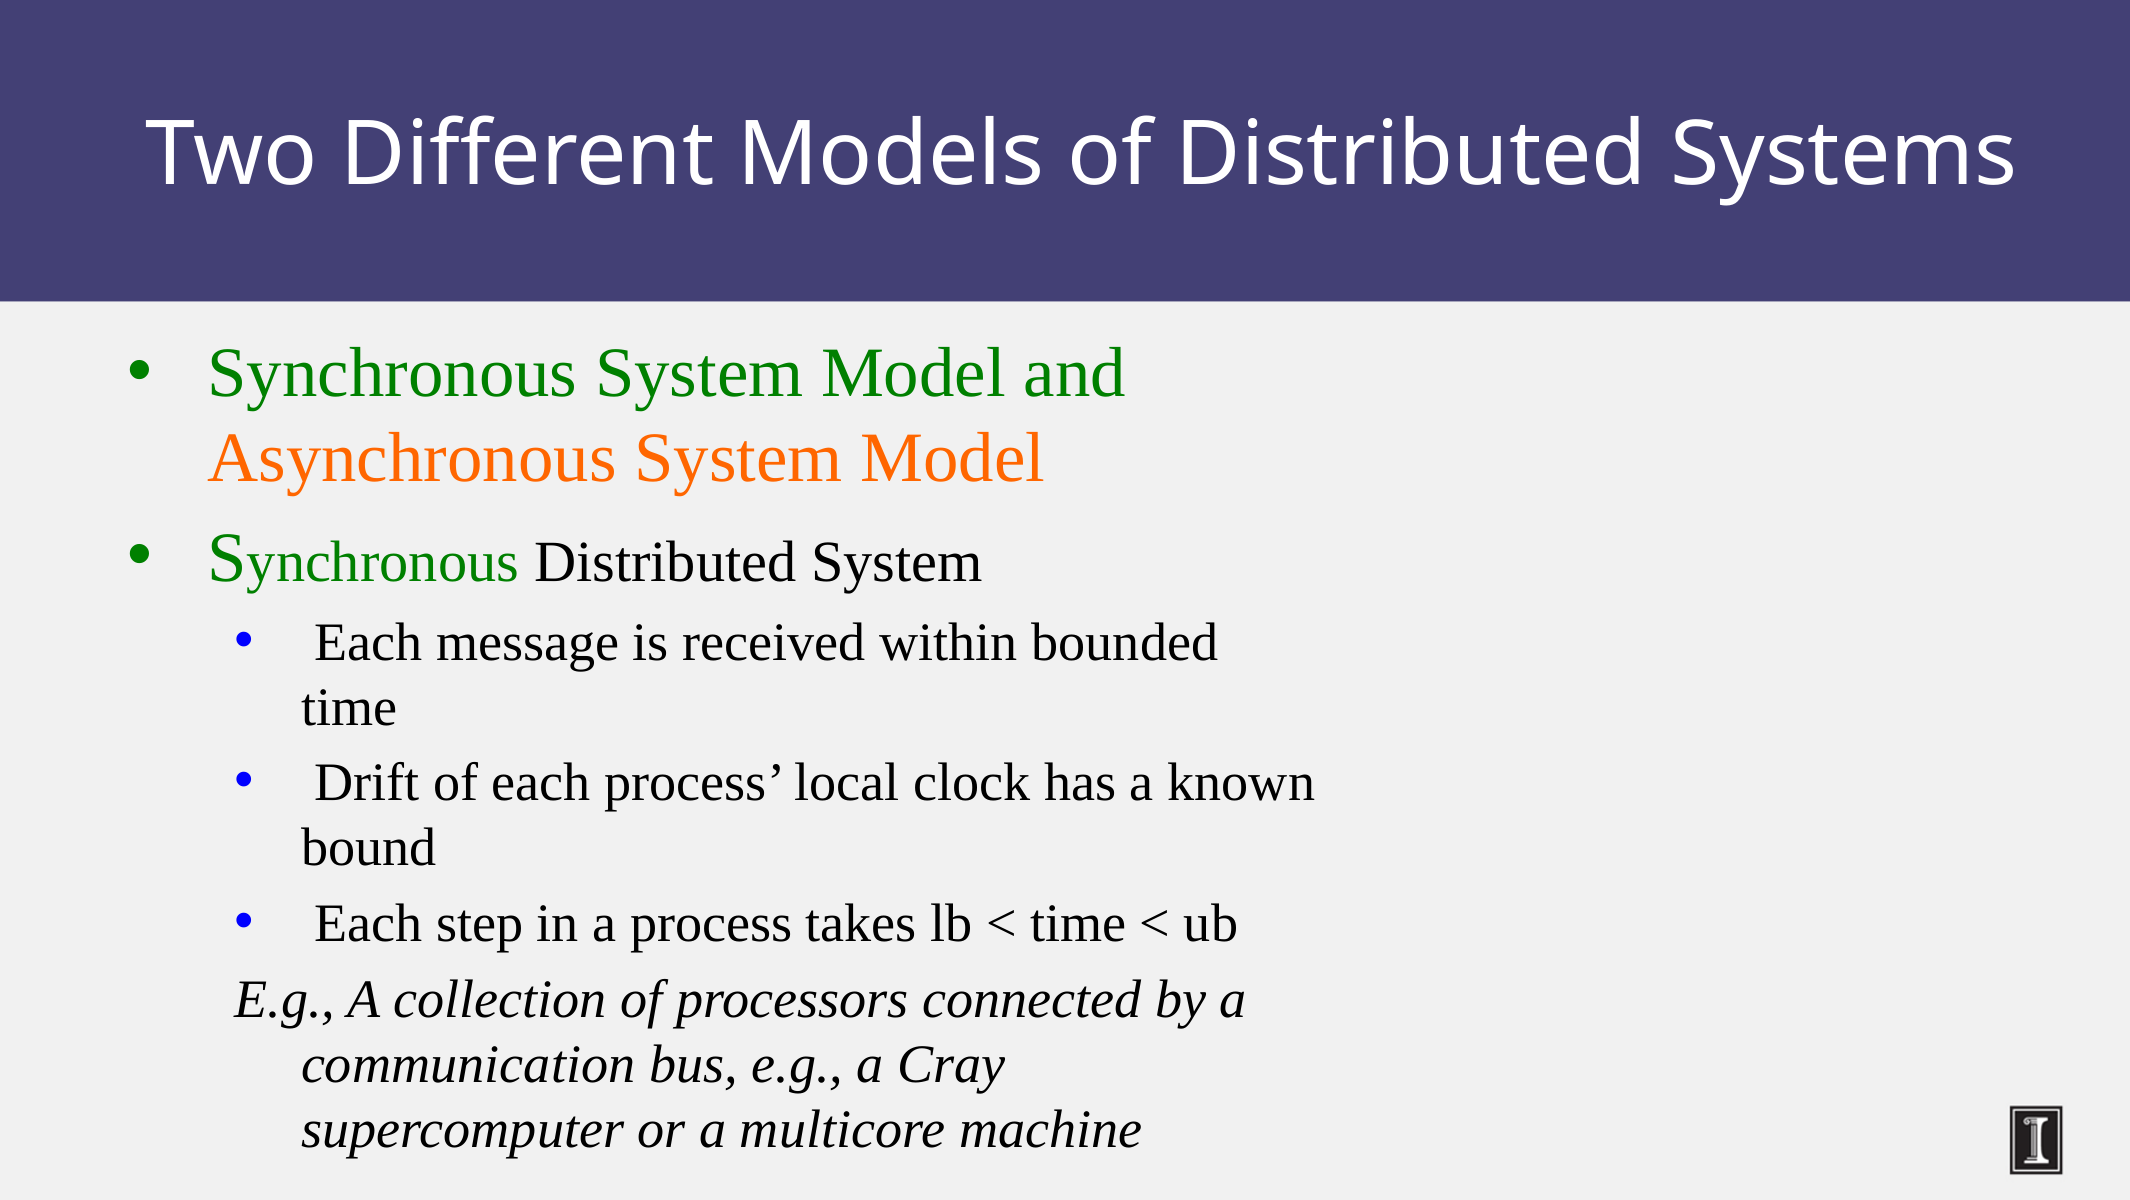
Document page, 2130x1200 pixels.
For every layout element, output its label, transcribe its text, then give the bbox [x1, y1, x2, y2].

text_box Two Different Models of Distributed Systems [124, 84, 2042, 267]
list Synchronous System Model and Asynchronous System Model Synchronous Distributed System Each message is received within bounded time Drift of each process’ local clock has a known bound Each step in a process takes lb < time < ub E.g., A collection of processors connected by a communication bus, e.g., a Cray supercomputer or a multicore machine [106, 315, 1349, 1199]
picture [0, 0, 2130, 1200]
